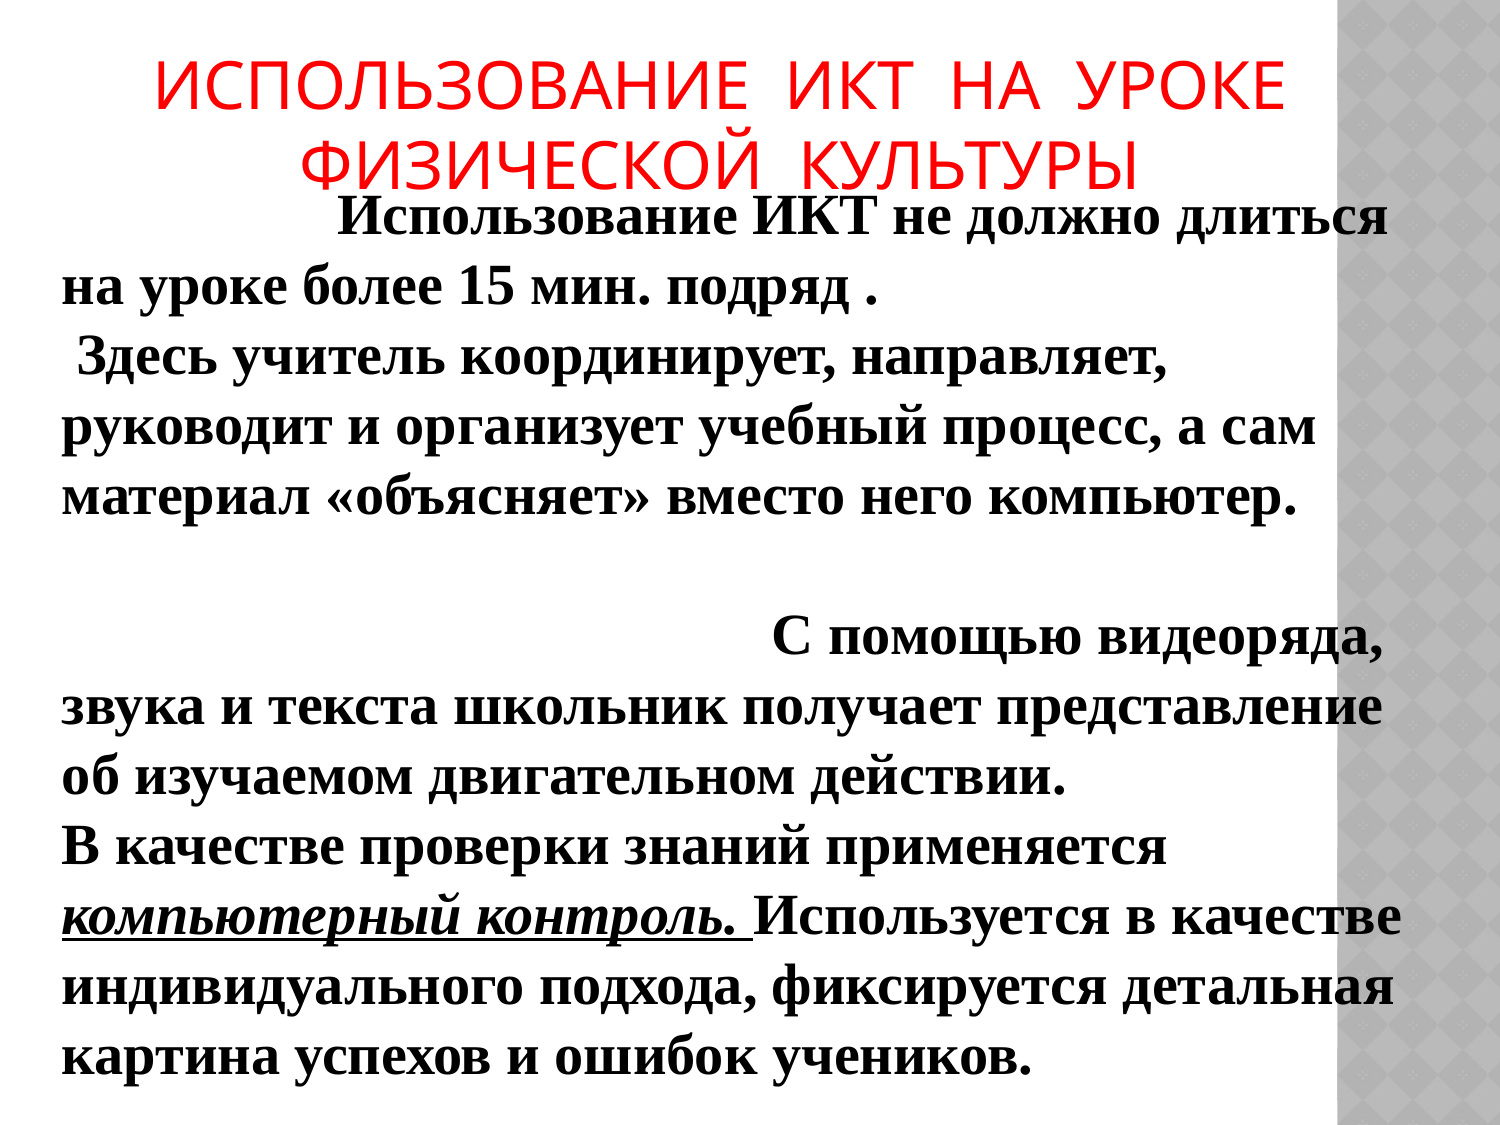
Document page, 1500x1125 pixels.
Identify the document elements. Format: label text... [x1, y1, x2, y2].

text_box Использование ИКТ не должно длиться на уроке более 15 мин. подряд . Здесь учитель координирует, направляет, руководит и организует учебный процесс, а сам материал «объясняет» вместо него компьютер. С помощью видеоряда, звука и текста школьник получает представление об изучаемом двигательном действии. В качестве проверки знаний применяется компьютерный контроль. Используется в качестве индивидуального подхода, фиксируется детальная картина успехов и ошибок учеников. [46, 133, 1465, 1125]
text_box ИСПОЛЬЗОВАНИЕ ИКТ НА УРОКЕ ФИЗИЧЕСКОЙ КУЛЬТУРЫ [0, 35, 1442, 210]
